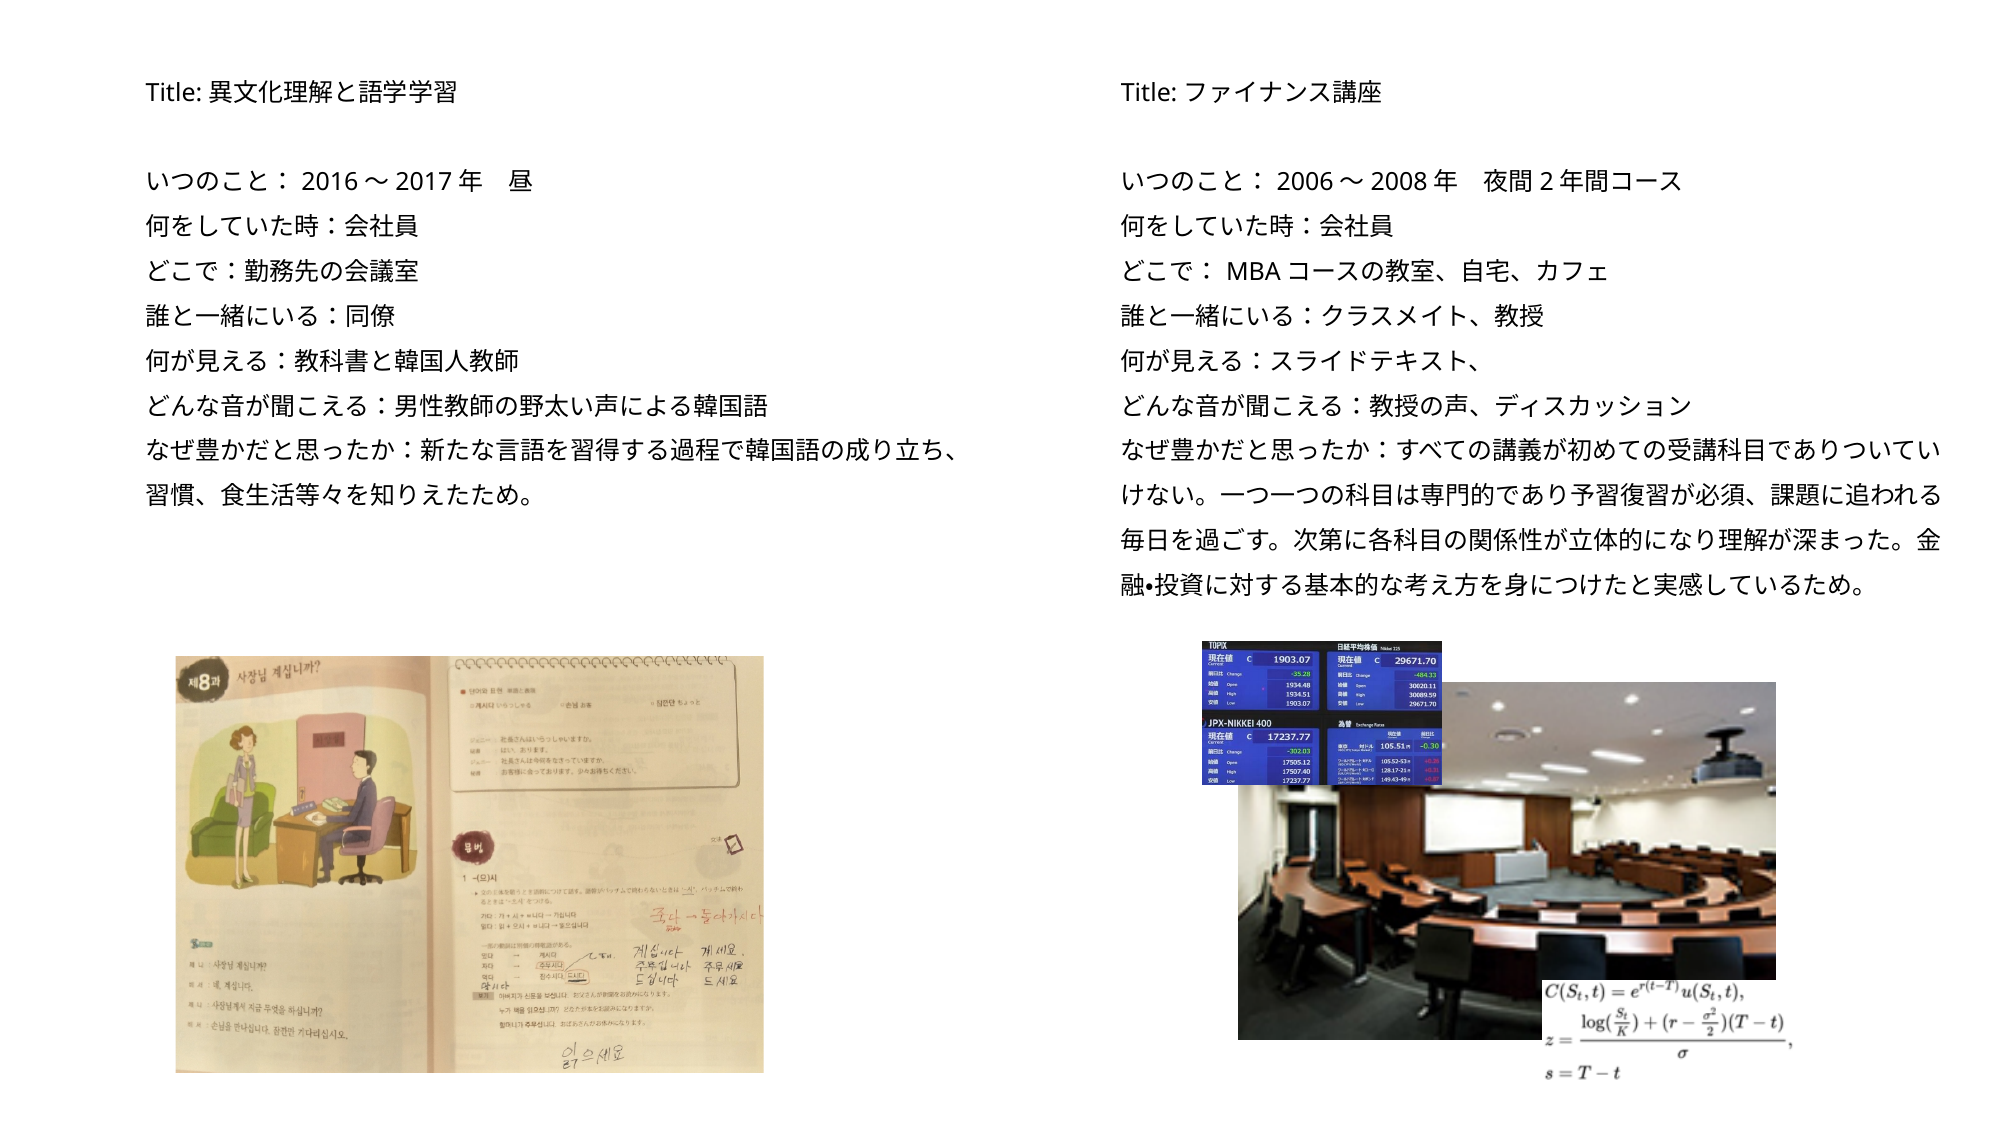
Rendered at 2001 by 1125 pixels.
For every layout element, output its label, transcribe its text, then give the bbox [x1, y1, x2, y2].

picture [175, 656, 764, 1073]
picture [1202, 641, 1796, 1085]
text_box Title:異文化理解と語学学習 いつのこと：2016～2017年 昼 何をしていた時：会社員 どこで：勤務先の会議室 誰と一緒にいる：同僚 何が見える：教科書と韓国人教師 どんな音が聞こえる：男性教師の野太い声による韓国語 なぜ豊かだと思ったか：新たな言語を習得する過程で韓国語の成り立ち、習慣、食生活等々を知りえたため。 [130, 53, 973, 518]
text_box Title:ファイナンス講座 いつのこと：2006～2008年 夜間2年間コース 何をしていた時：会社員 どこで：MBAコースの教室、自宅、カフェ 誰と一緒にいる：クラスメイト、教授 何が見える：スライドテキスト、 どんな音が聞こえる：教授の声、ディスカッション なぜ豊かだと思ったか：すべての講義が初めての受講科目でありついていけない。一つ一つの科目は専門的であり予習復習が必須、課題に追われる毎日を過ごす。次第に各科目の関係性が立体的になり理解が深まった。金融・投資に対する基本的な考え方を身につけたと実感しているため。 [1105, 53, 1966, 608]
